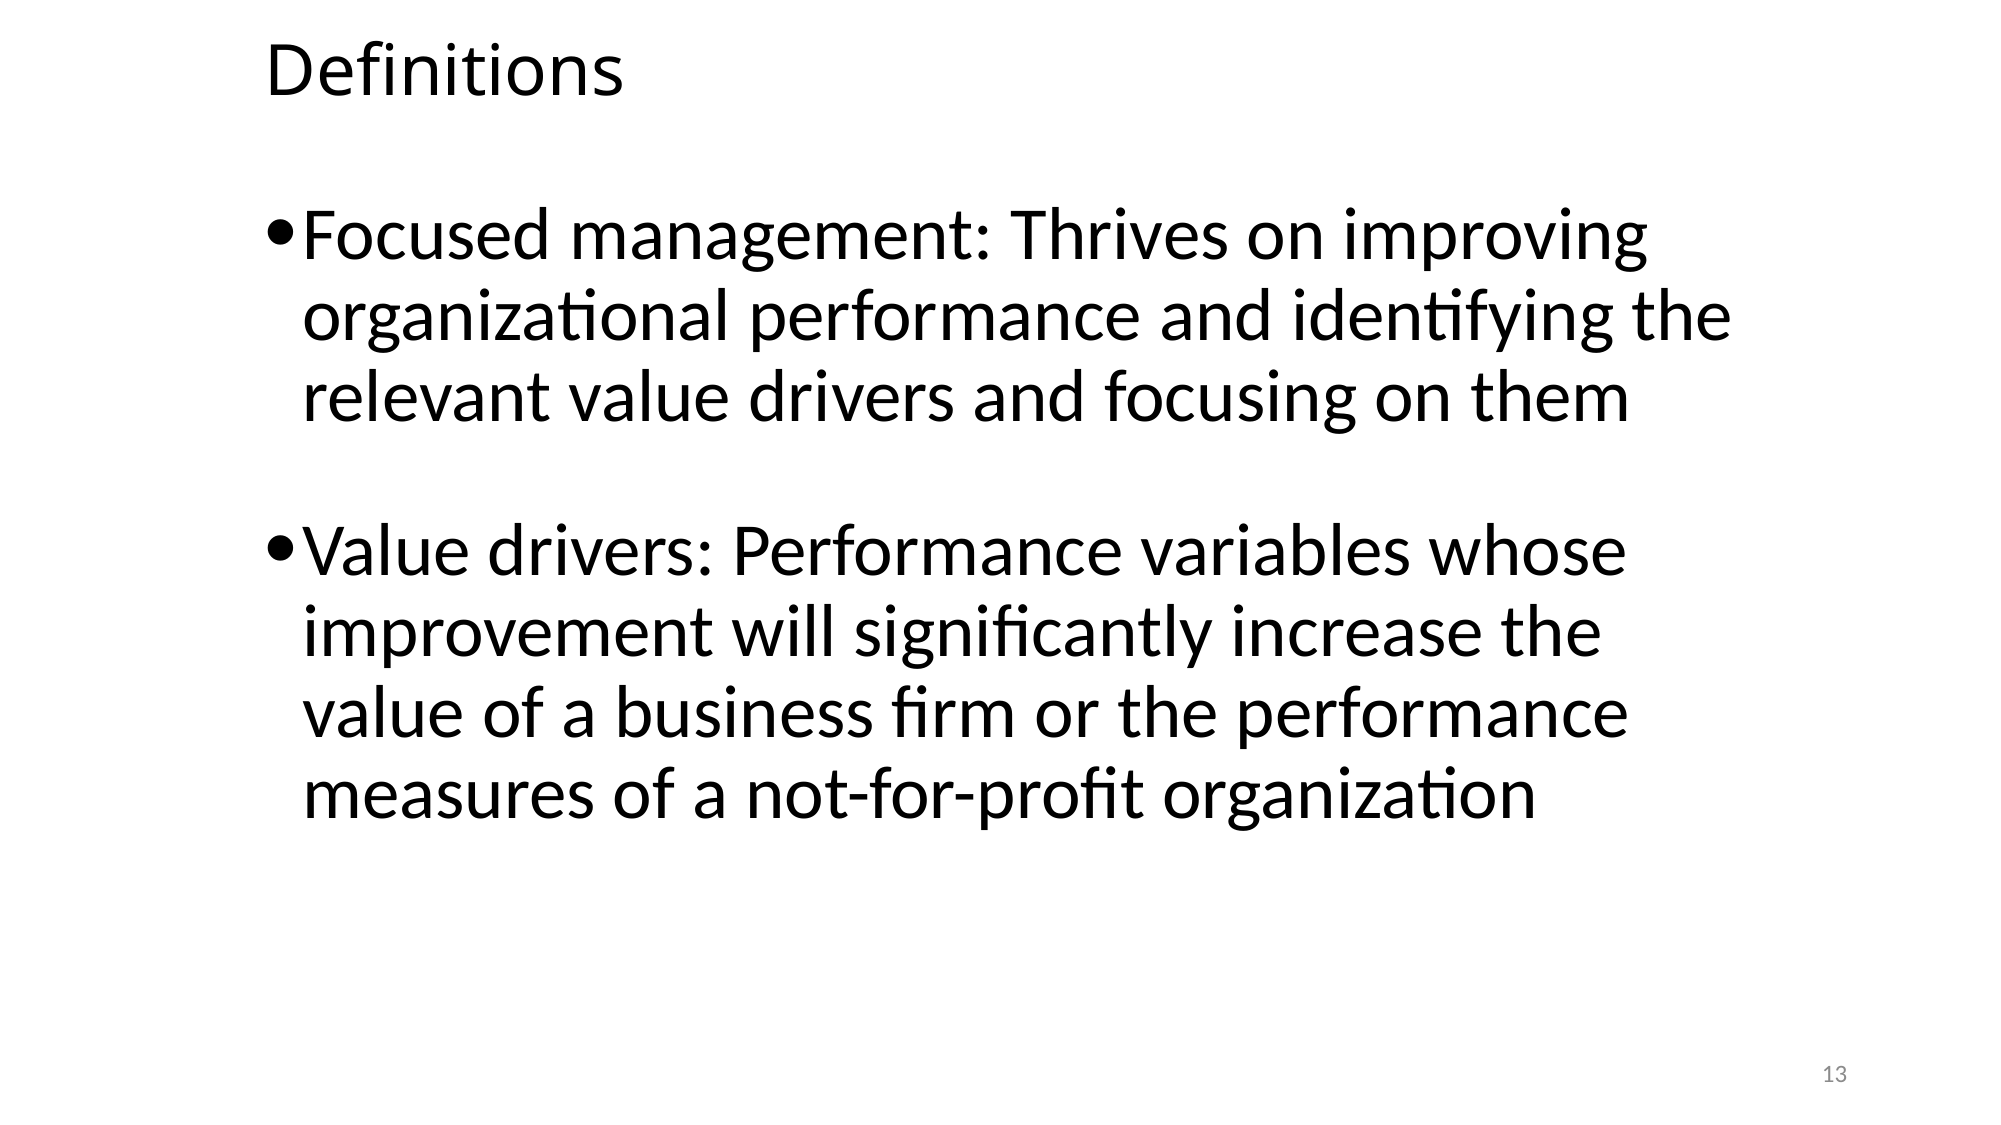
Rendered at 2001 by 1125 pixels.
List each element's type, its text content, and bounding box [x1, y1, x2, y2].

list Focused management: Thrives on improving organizational performance and identifying the relevant value drivers and focusing on them Value drivers: Performance variables whose improvement will significantly increase the value of a business firm or the performance measures of a not-for-profit organization [249, 187, 1750, 1006]
title Definitions [249, 0, 1750, 144]
slide_number 13 [1412, 1042, 1863, 1103]
